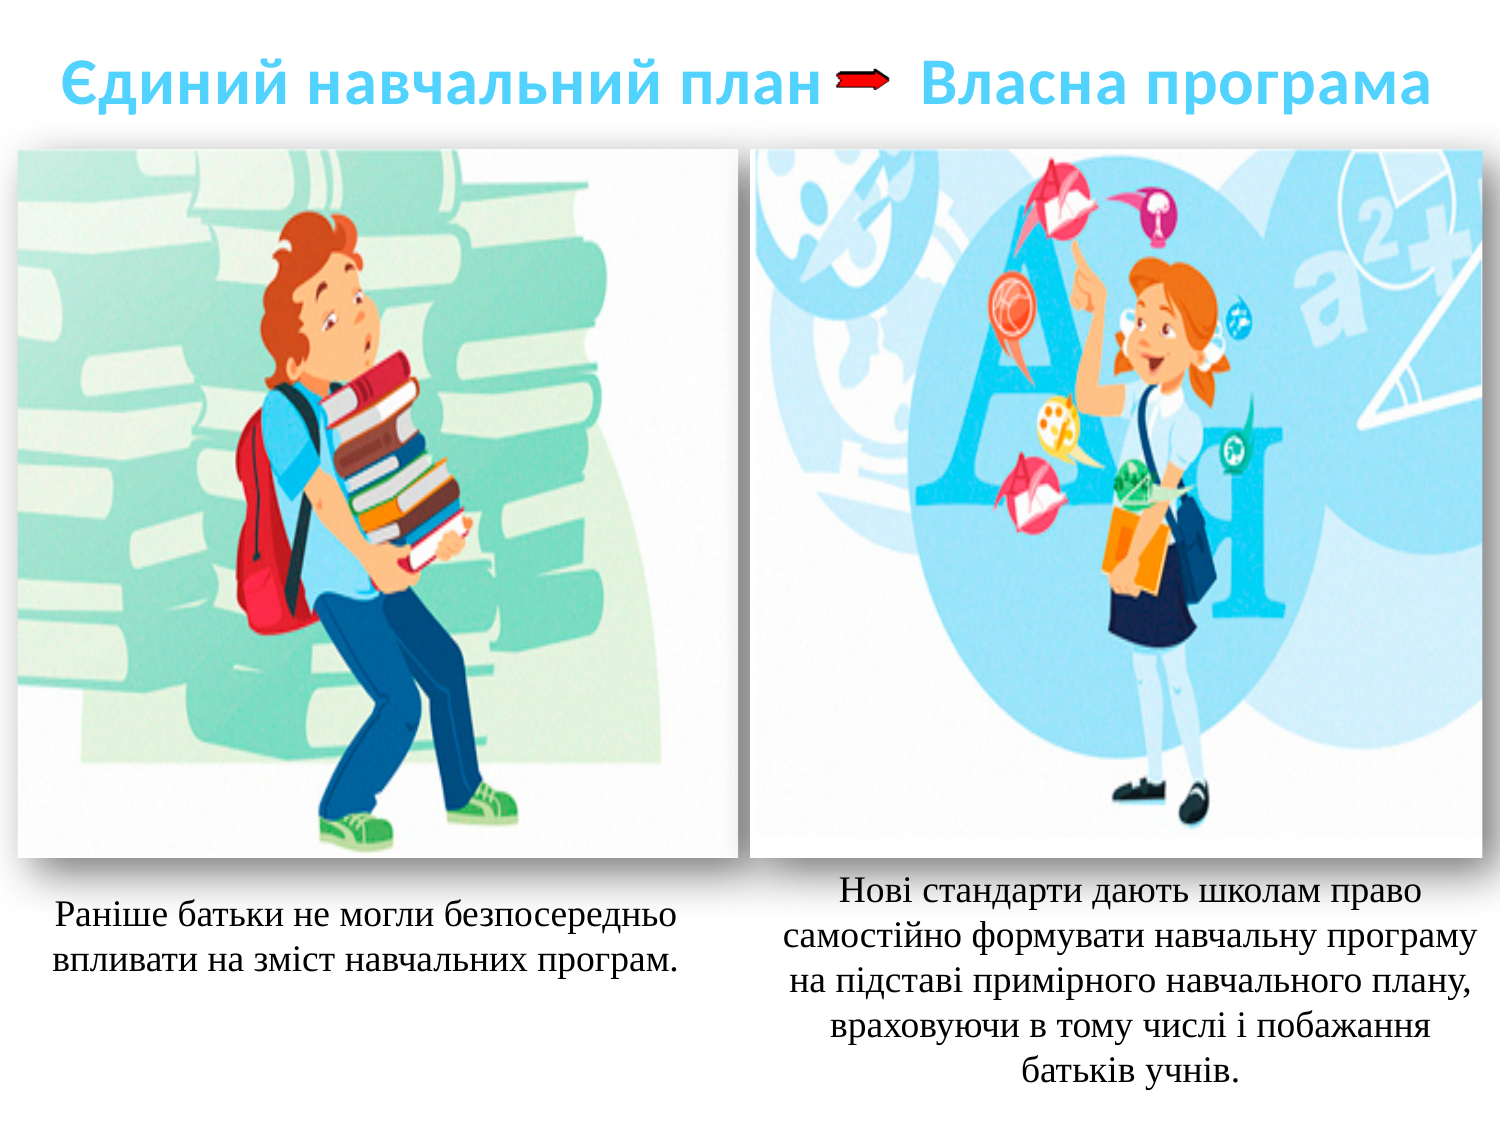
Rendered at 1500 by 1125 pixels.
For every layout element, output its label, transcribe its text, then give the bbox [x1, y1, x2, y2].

picture [17, 148, 739, 858]
picture [810, 24, 915, 132]
picture [749, 148, 1483, 858]
text_box Єдиний навчальний план Власна програма [46, 30, 845, 126]
text_box Нові стандарти дають школам право самостійно формувати навчальну програму на підставі примірного навчального плану, враховуючи в тому числі і побажання батьків учнів. [761, 857, 1500, 1098]
text_box Раніше батьки не могли безпосередньо впливати на зміст навчальних програм. [0, 881, 733, 987]
text_box Єдиний навчальний план Власна програма [879, 30, 1451, 126]
